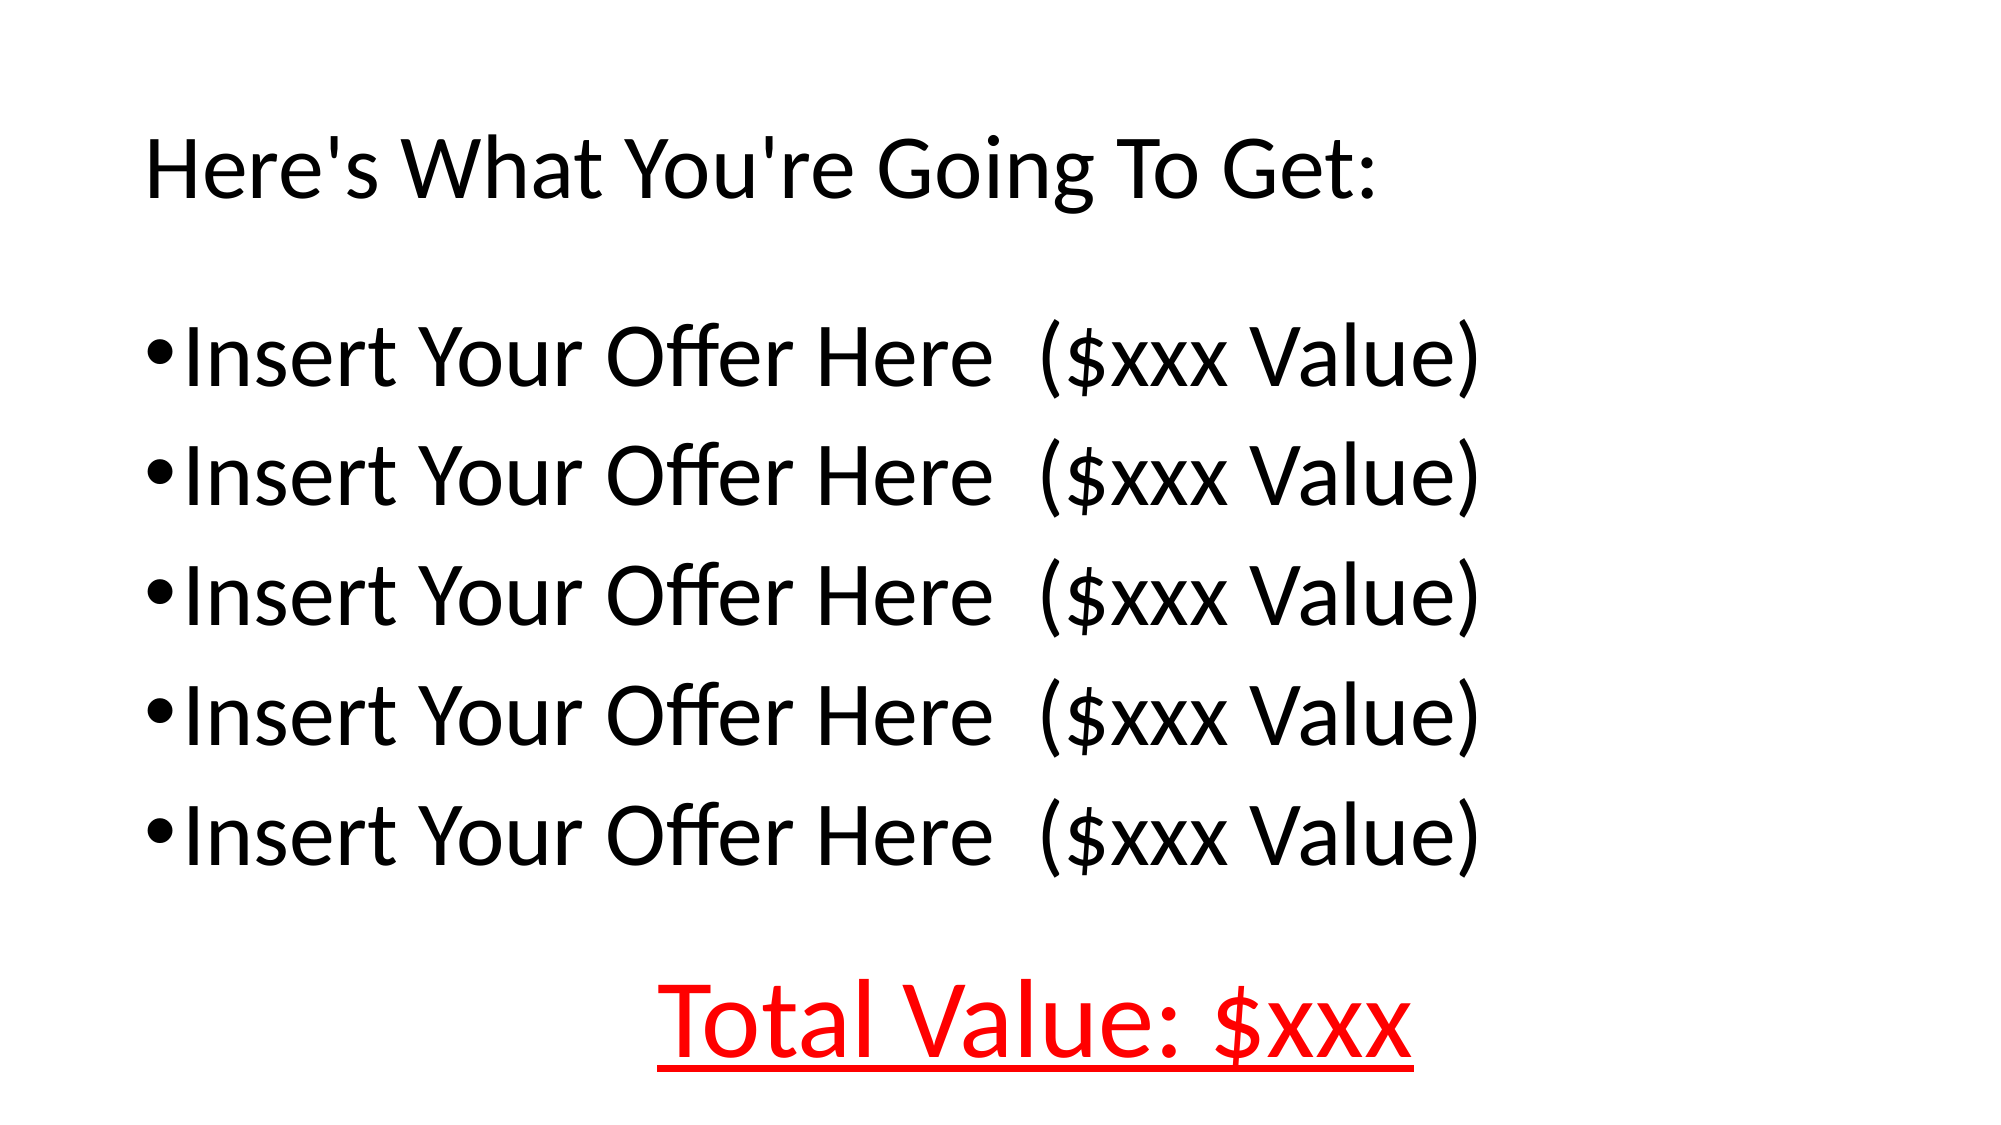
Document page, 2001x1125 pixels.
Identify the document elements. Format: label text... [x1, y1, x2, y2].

list Insert Your Offer Here ($xxx Value) Insert Your Offer Here ($xxx Value) Insert Your Offer Here ($xxx Value) Insert Your Offer Here ($xxx Value) Insert Your Offer Here ($xxx Value) [136, 298, 1863, 1014]
text_box Total Value: $xxx [645, 937, 1426, 1088]
title Here's What You're Going To Get: [136, 59, 1863, 278]
